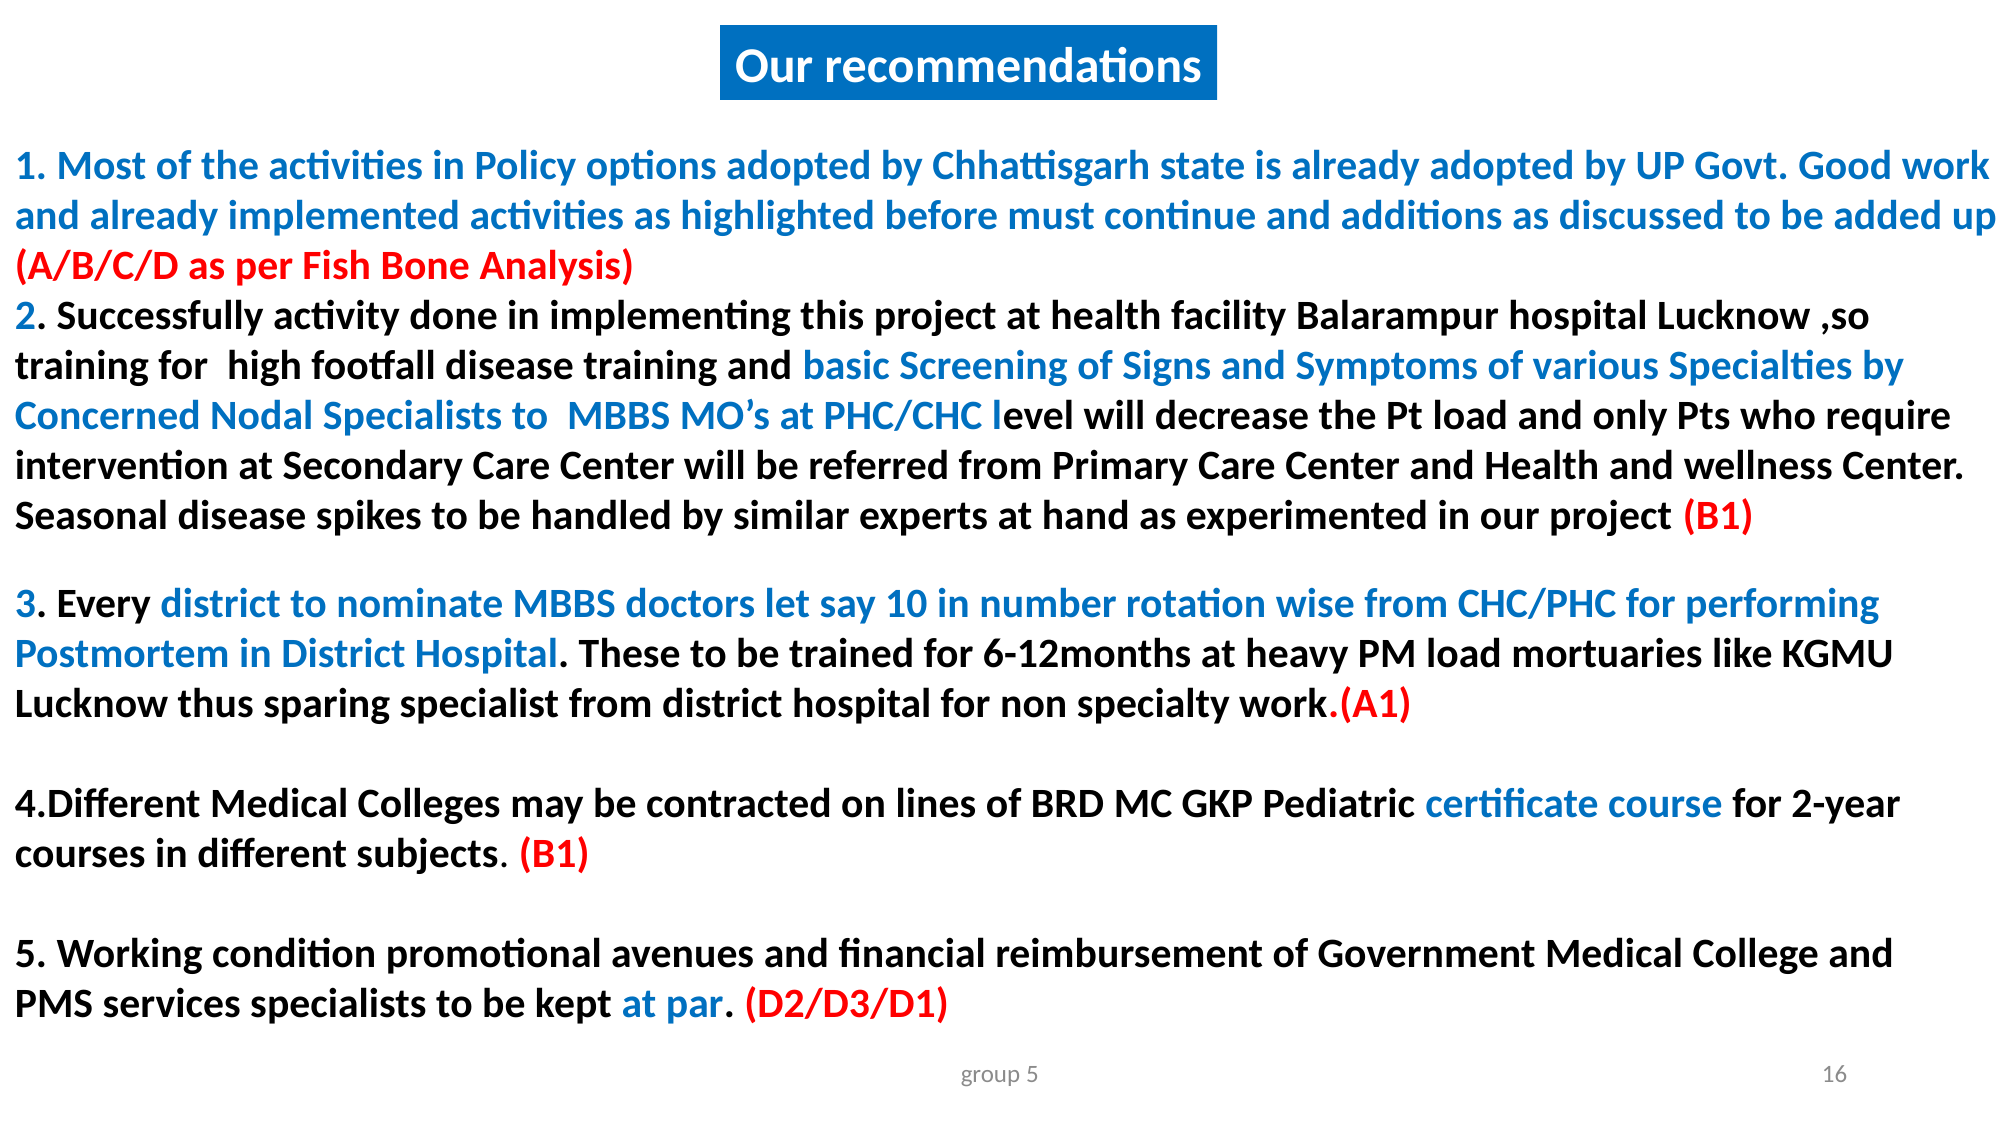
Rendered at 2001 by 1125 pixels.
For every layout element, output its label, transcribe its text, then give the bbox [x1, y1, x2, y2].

slide_number 16 [1412, 1042, 1863, 1103]
text_box Our recommendations [720, 25, 1218, 100]
footer group 5 [662, 1042, 1338, 1103]
text_box 3. Every district to nominate MBBS doctors let say 10 in number rotation wise from CHC/PHC for performing Postmortem in District Hospital. These to be trained for 6-12months at heavy PM load mortuaries like KGMU Lucknow thus sparing specialist from district hospital for non specialty work.(A1) 4.Different Medical Colleges may be contracted on lines of BRD MC GKP Pediatric certificate course for 2-year courses in different subjects. (B1) 5. Working condition promotional avenues and financial reimbursement of Government Medical College and PMS services specialists to be kept at par. (D2/D3/D1) [0, 518, 1978, 1083]
text_box 1. Most of the activities in Policy options adopted by Chhattisgarh state is already adopted by UP Govt. Good work and already implemented activities as highlighted before must continue and additions as discussed to be added up (A/B/C/D as per Fish Bone Analysis) 2. Successfully activity done in implementing this project at health facility Balarampur hospital Lucknow ,so training for high footfall disease training and basic Screening of Signs and Symptoms of various Specialties by Concerned Nodal Specialists to MBBS MO’s at PHC/CHC level will decrease the Pt load and only Pts who require intervention at Secondary Care Center will be referred from Primary Care Center and Health and wellness Center. Seasonal disease spikes to be handled by similar experts at hand as experimented in our project (B1) [0, 130, 2000, 841]
